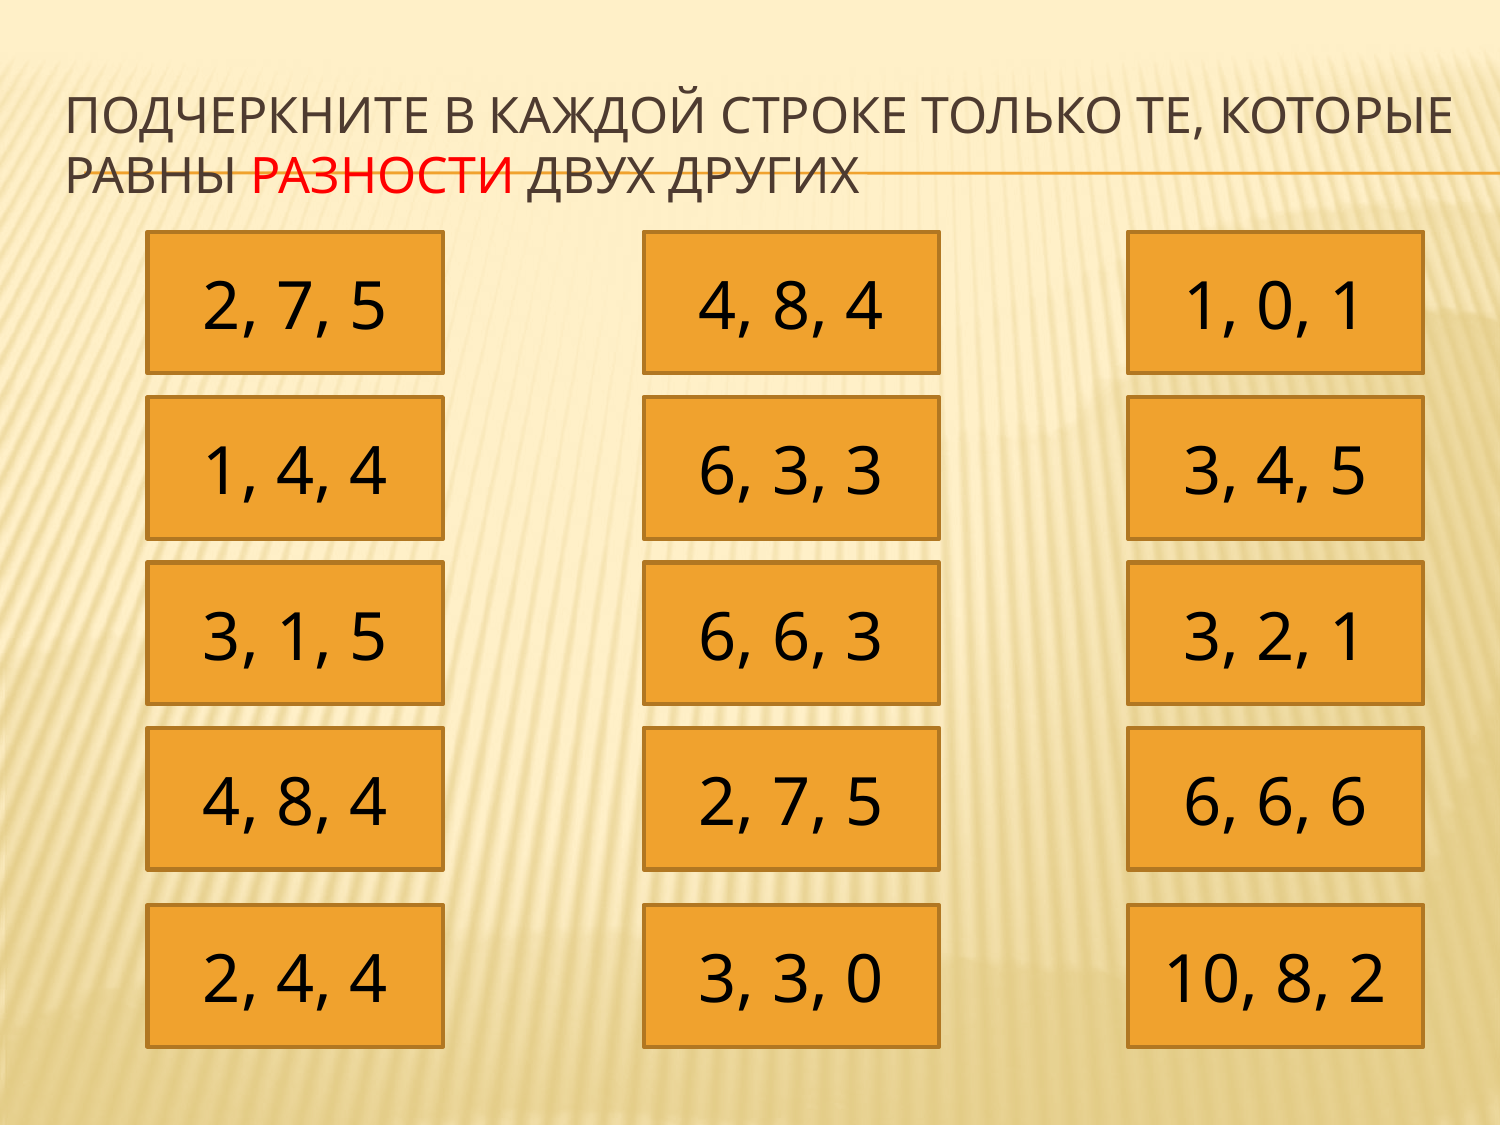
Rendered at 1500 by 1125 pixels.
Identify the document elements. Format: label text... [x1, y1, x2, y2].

text_box 10, 8, 2 [1126, 903, 1425, 1049]
text_box 3, 4, 5 [1126, 395, 1425, 541]
text_box 3, 2, 1 [1126, 560, 1425, 706]
text_box 3, 3, 0 [642, 903, 941, 1049]
text_box 6, 6, 6 [1126, 726, 1425, 872]
text_box 2, 4, 4 [145, 903, 445, 1049]
text_box 6, 6, 3 [642, 560, 941, 706]
list [41, 254, 1467, 998]
title ПОДЧЕРКНИТЕ В КАЖДОЙ СТРОКЕ ТОЛЬКО ТЕ, КОТОРЫЕ РАВНЫ РАЗНОСТИ ДВУХ ДРУГИХ [50, 75, 1475, 213]
text_box 3, 1, 5 [145, 560, 445, 706]
text_box 6, 3, 3 [642, 395, 941, 541]
text_box 2, 7, 5 [642, 726, 941, 872]
text_box 1, 0, 1 [1126, 230, 1425, 375]
text_box 4, 8, 4 [145, 726, 445, 872]
text_box 2, 7, 5 [145, 230, 445, 375]
text_box 1, 4, 4 [145, 395, 445, 541]
text_box 4, 8, 4 [642, 230, 941, 375]
